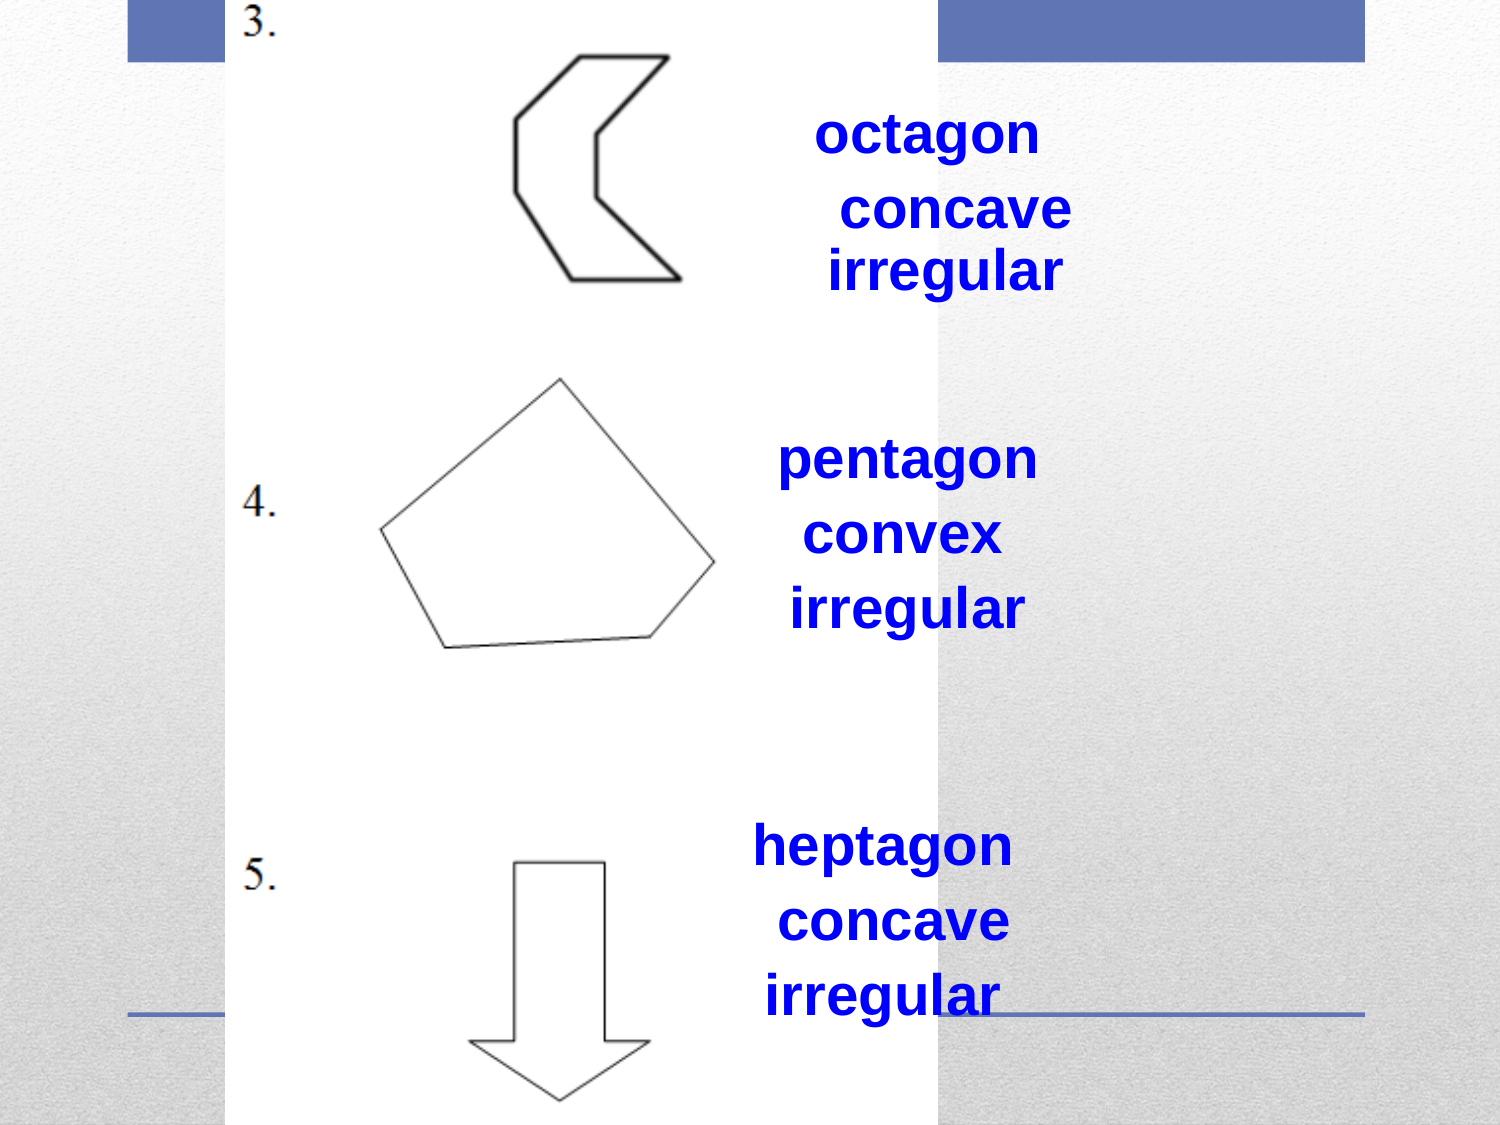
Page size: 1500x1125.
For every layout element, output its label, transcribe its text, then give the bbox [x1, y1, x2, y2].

text_box concave [943, 162, 1225, 248]
text_box pentagon [943, 412, 1163, 487]
text_box octagon [943, 87, 1200, 162]
text_box concave [943, 875, 1163, 960]
text_box irregular [943, 562, 1175, 648]
text_box irregular [943, 224, 1213, 310]
text_box convex [943, 487, 1188, 573]
text_box irregular [943, 950, 1150, 1035]
picture [224, 0, 939, 1125]
text_box heptagon [943, 800, 1138, 875]
